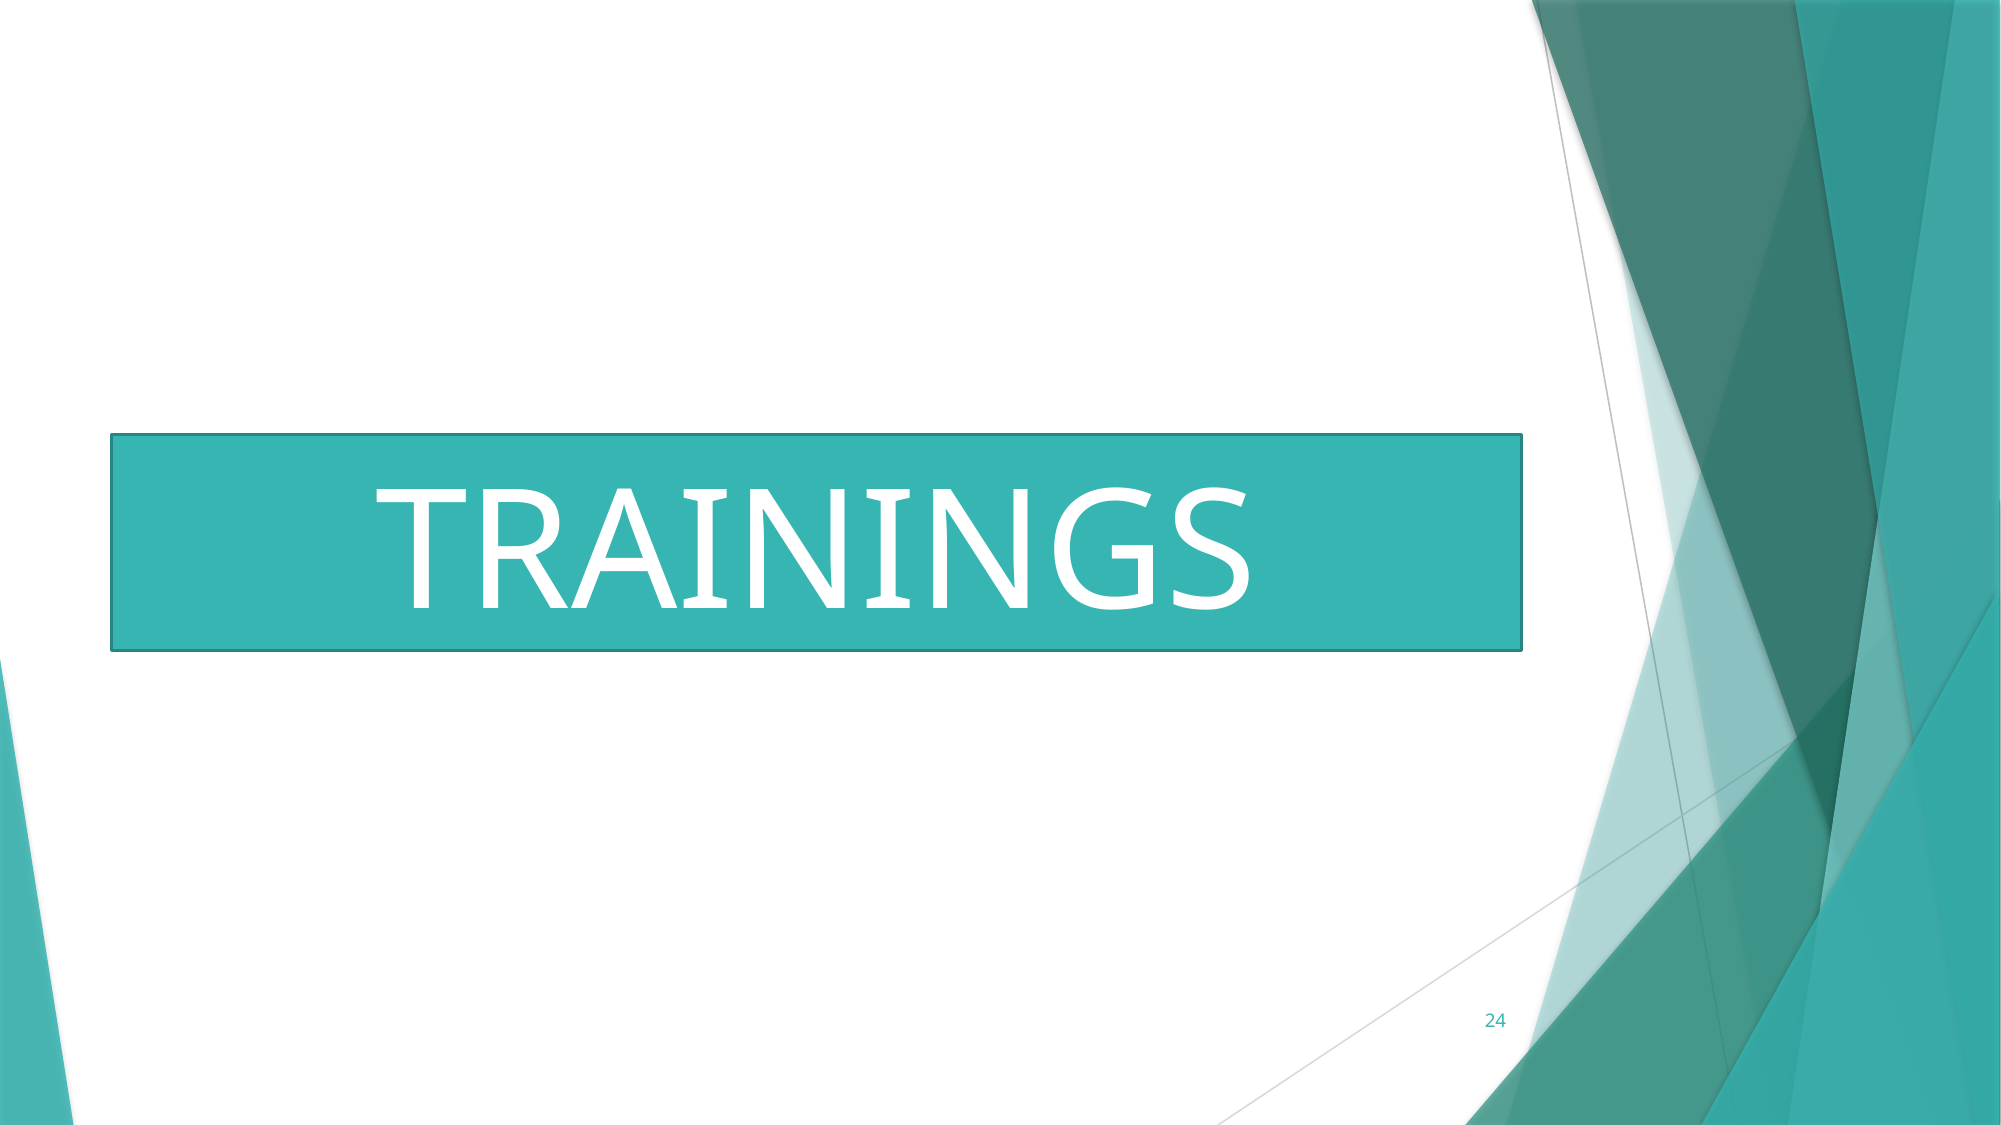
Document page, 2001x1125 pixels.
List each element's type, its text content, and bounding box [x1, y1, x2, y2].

slide_number 24 [1409, 991, 1522, 1051]
title TRAININGS [110, 433, 1523, 652]
